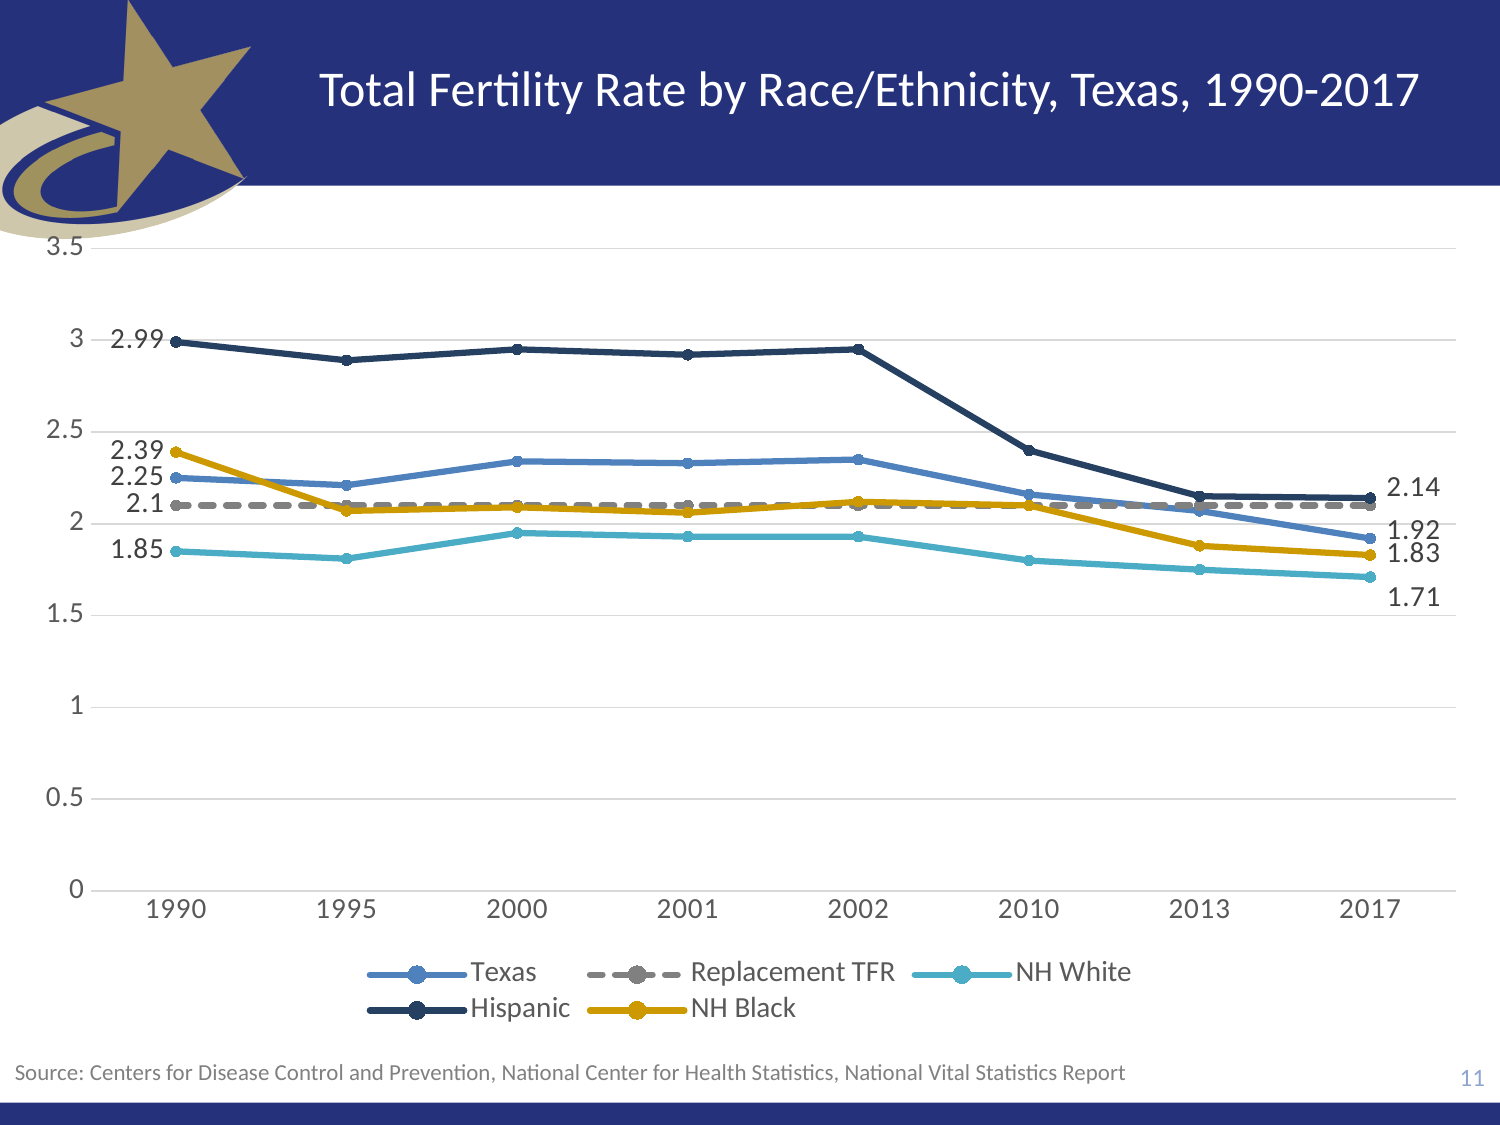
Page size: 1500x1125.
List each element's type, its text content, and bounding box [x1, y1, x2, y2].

picture [0, 0, 251, 239]
chart [16, 217, 1485, 1032]
text_box Source: Centers for Disease Control and Prevention, National Center for Health Statistics, National Vital Statistics Report [0, 1050, 1313, 1093]
slide_number 11 [1365, 1051, 1500, 1103]
title Total Fertility Rate by Race/Ethnicity, Texas, 1990-2017 [255, 15, 1485, 165]
